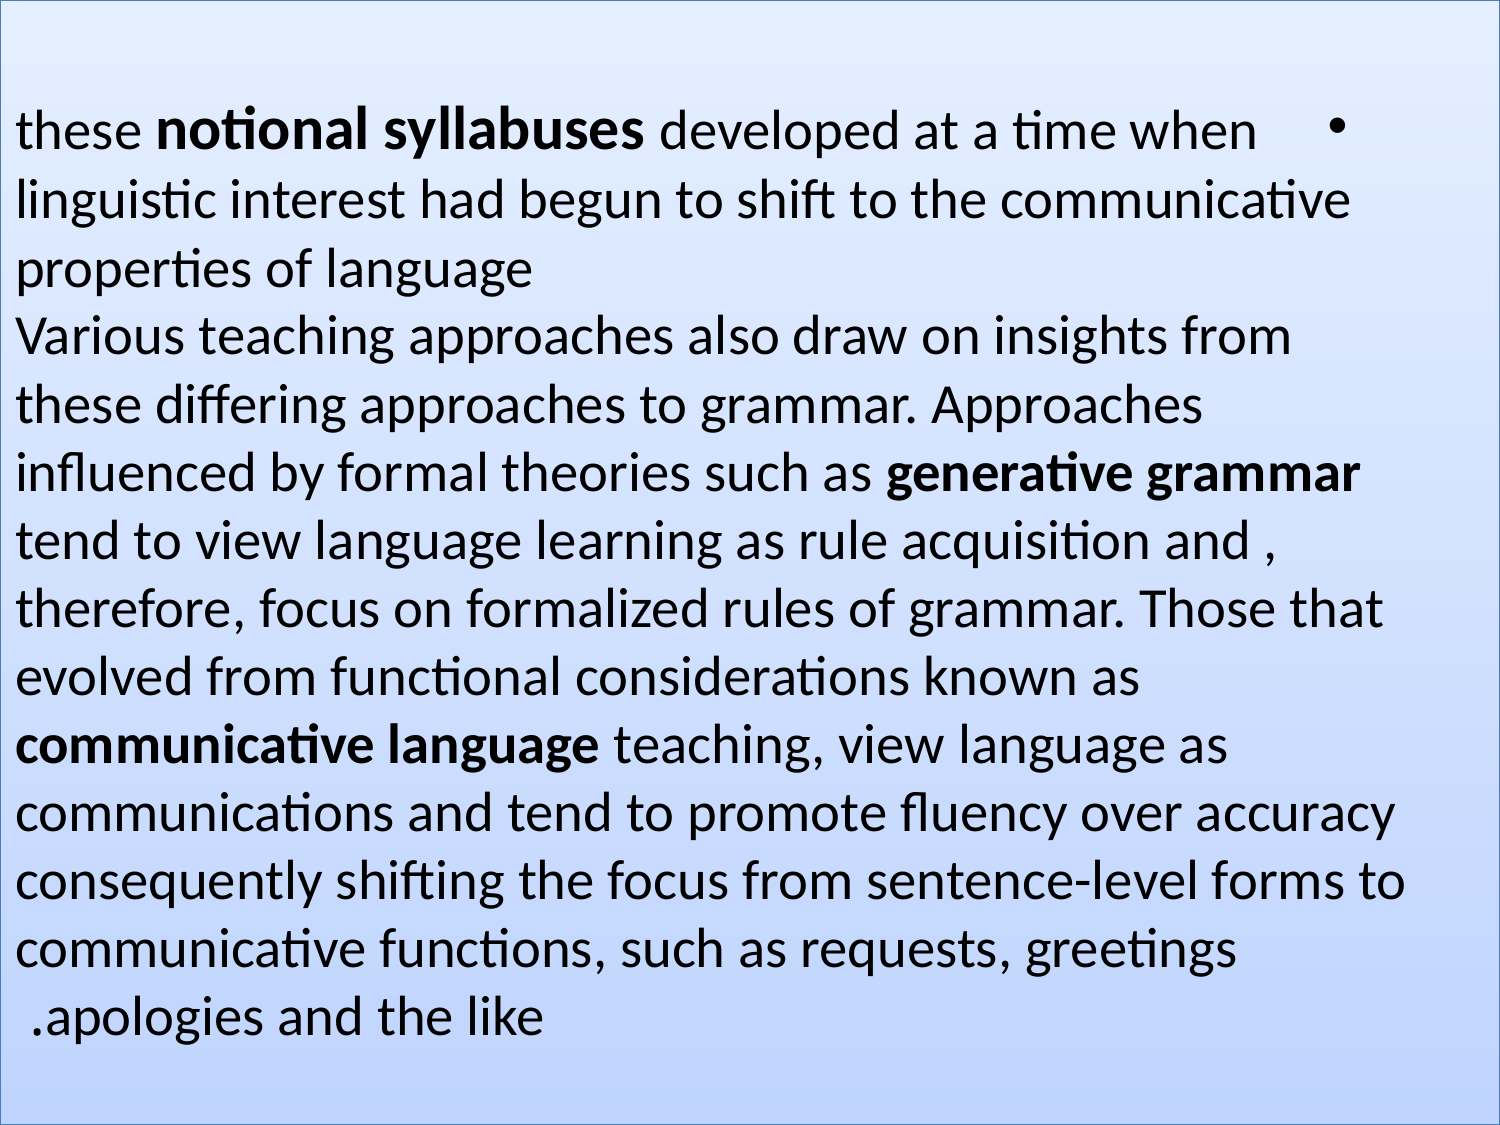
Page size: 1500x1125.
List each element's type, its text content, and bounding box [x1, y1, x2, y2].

list these notional syllabuses developed at a time when linguistic interest had begun to shift to the communicative properties of language Various teaching approaches also draw on insights from these differing approaches to grammar. Approaches influenced by formal theories such as generative grammar tend to view language learning as rule acquisition and , therefore, focus on formalized rules of grammar. Those that evolved from functional considerations known as communicative language teaching, view language as communications and tend to promote fluency over accuracy consequently shifting the focus from sentence-level forms to communicative functions, such as requests, greetings apologies and the like. [0, 0, 1500, 1125]
